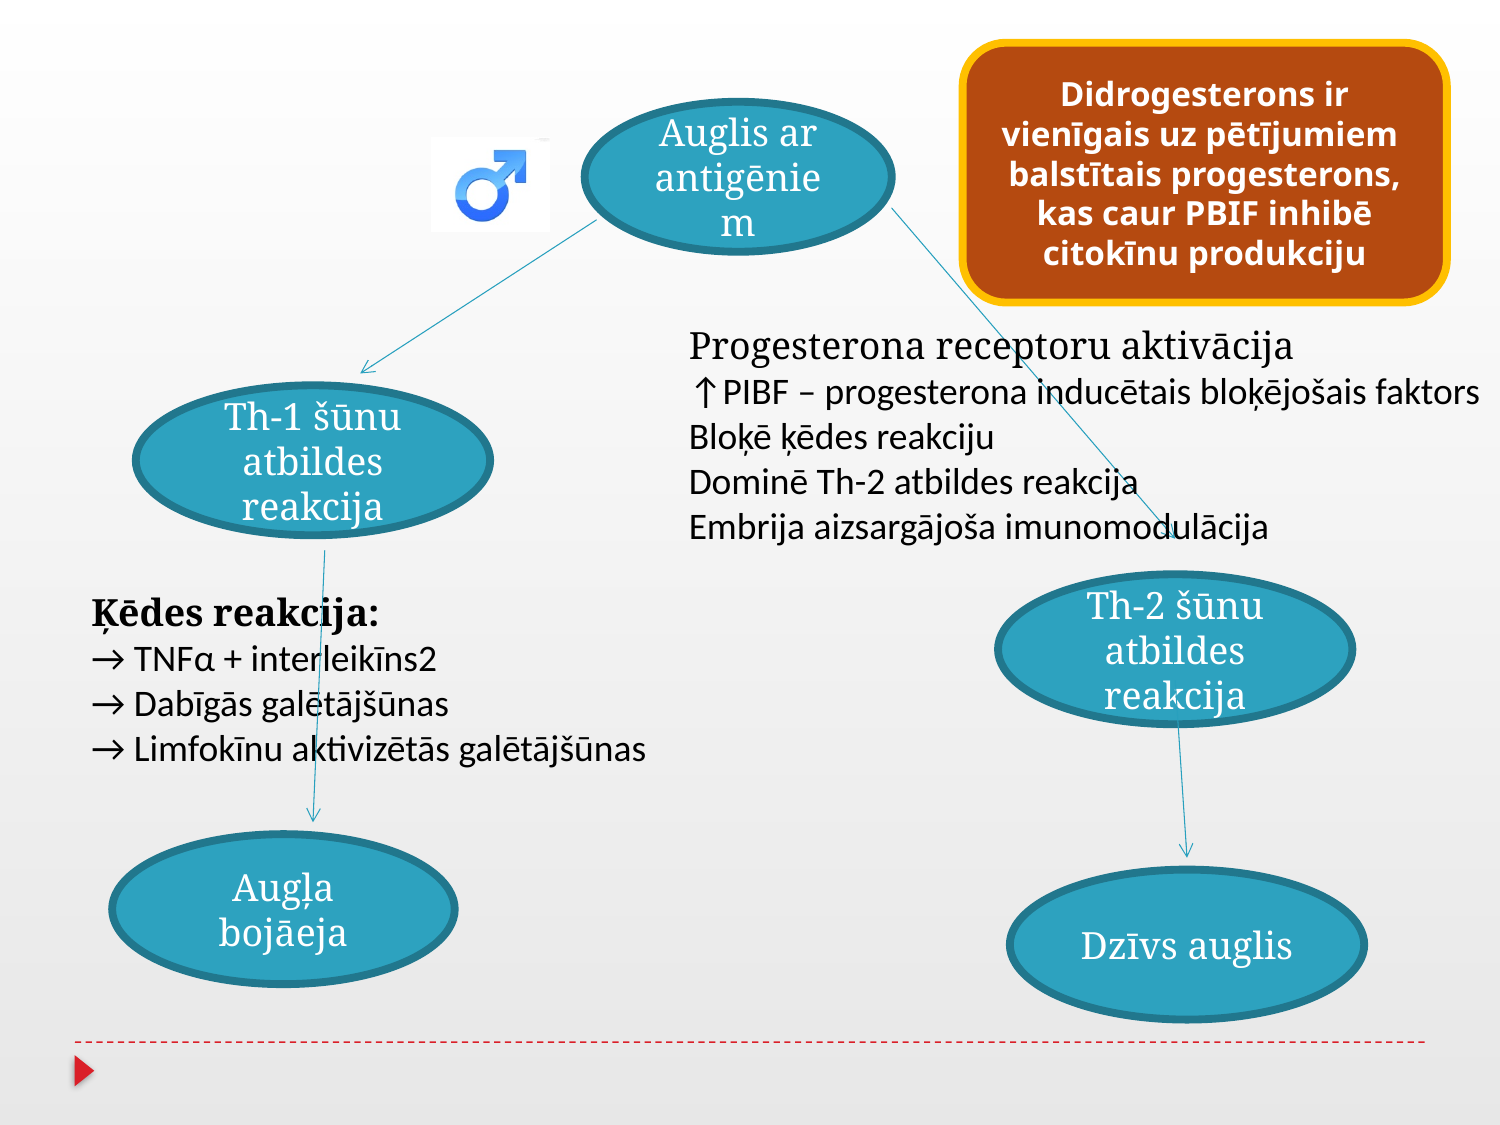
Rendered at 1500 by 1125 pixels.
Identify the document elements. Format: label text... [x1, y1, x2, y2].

text_box Auglis ar antigēniem [776, 100, 896, 254]
text_box Progesterona receptoru aktivācija ↑PIBF – progesterona inducētais bloķējošais faktors Bloķē ķēdes reakciju Dominē Th-2 atbildes reakcija Embrija aizsargājoša imunomodulācija [673, 314, 1496, 555]
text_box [891, 208, 1176, 539]
text_box Ķēdes reakcija: → TNFα + interleikīns2 → Dabīgās galētājšūnas → Limfokīnu aktivizētās galētājšūnas [76, 491, 668, 867]
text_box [1175, 680, 1187, 858]
picture [431, 137, 550, 219]
text_box Didrogesterons ir vienīgais uz pētījumiem balstītais progesterons, kas caur PBIF inhibē citokīnu produkciju [958, 38, 1451, 307]
text_box Th-1 šūnu atbildes reakcija [131, 381, 495, 491]
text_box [312, 550, 325, 823]
text_box Augļa bojāeja [108, 867, 459, 989]
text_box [360, 219, 597, 374]
text_box Dzīvs auglis [1005, 865, 1369, 1024]
text_box [8, 0, 776, 321]
text_box Th-2 šūnu atbildes reakcija [994, 570, 1357, 729]
